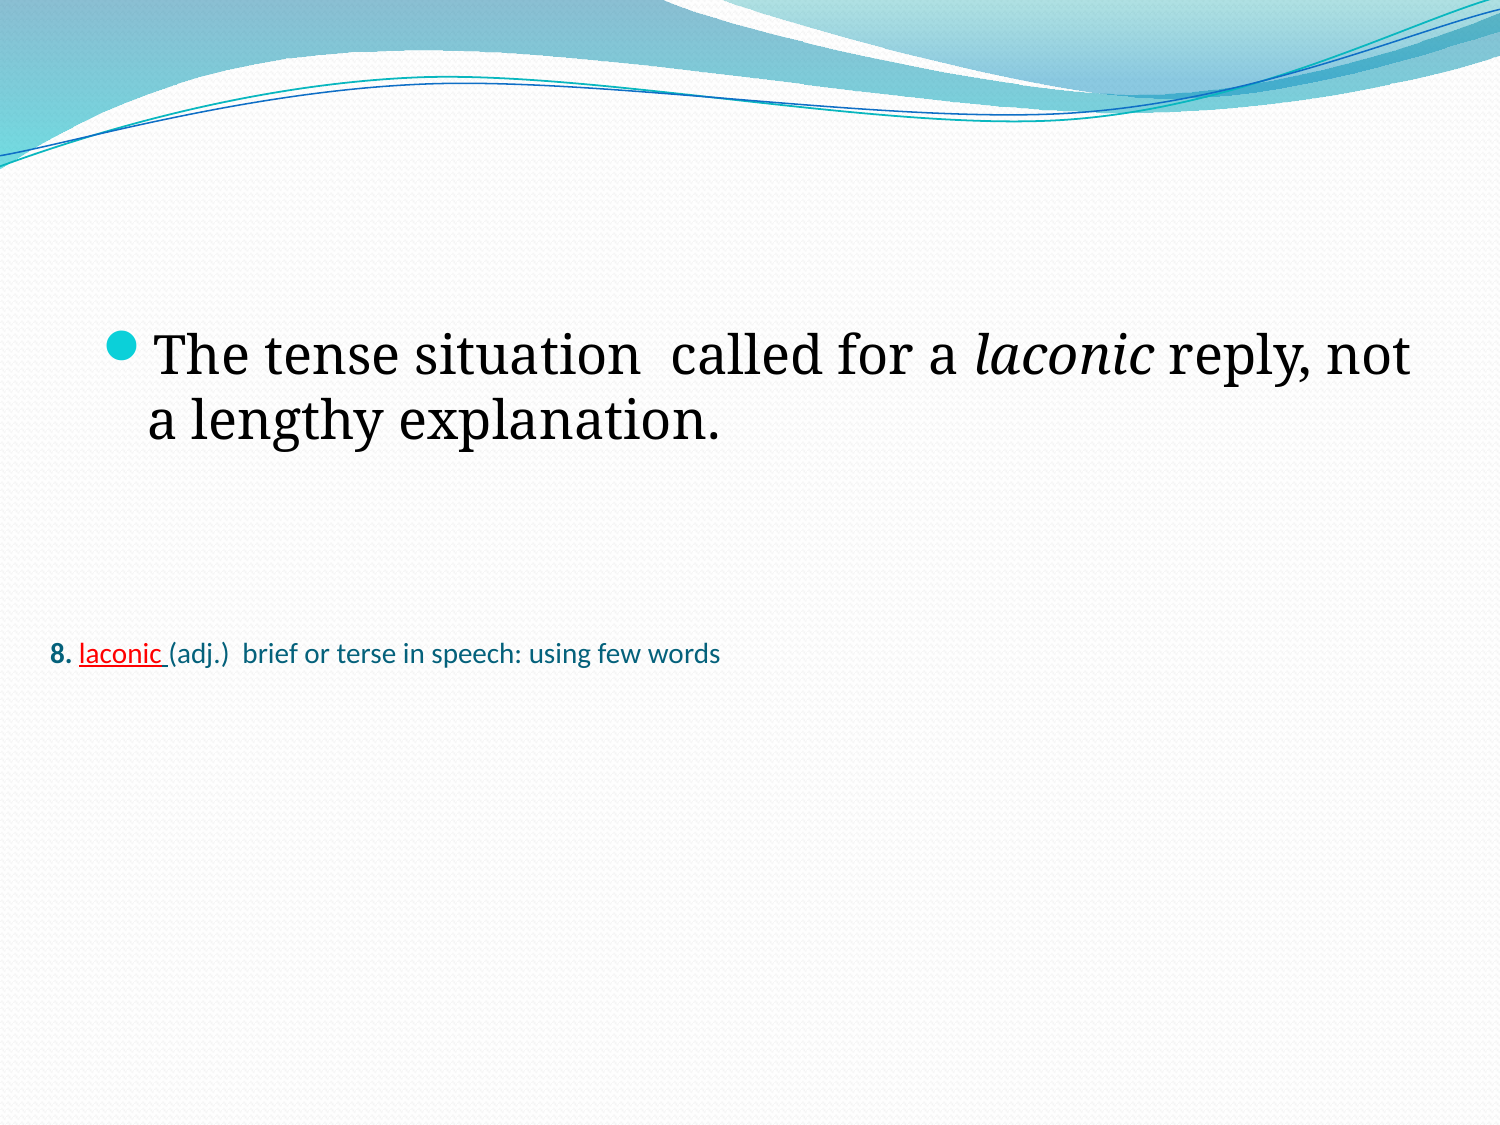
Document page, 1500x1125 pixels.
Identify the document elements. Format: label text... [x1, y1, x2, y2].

list The tense situation called for a laconic reply, not a lengthy explanation. [87, 312, 1438, 900]
title 8. laconic (adj.) brief or terse in speech: using few words [50, 562, 1500, 947]
